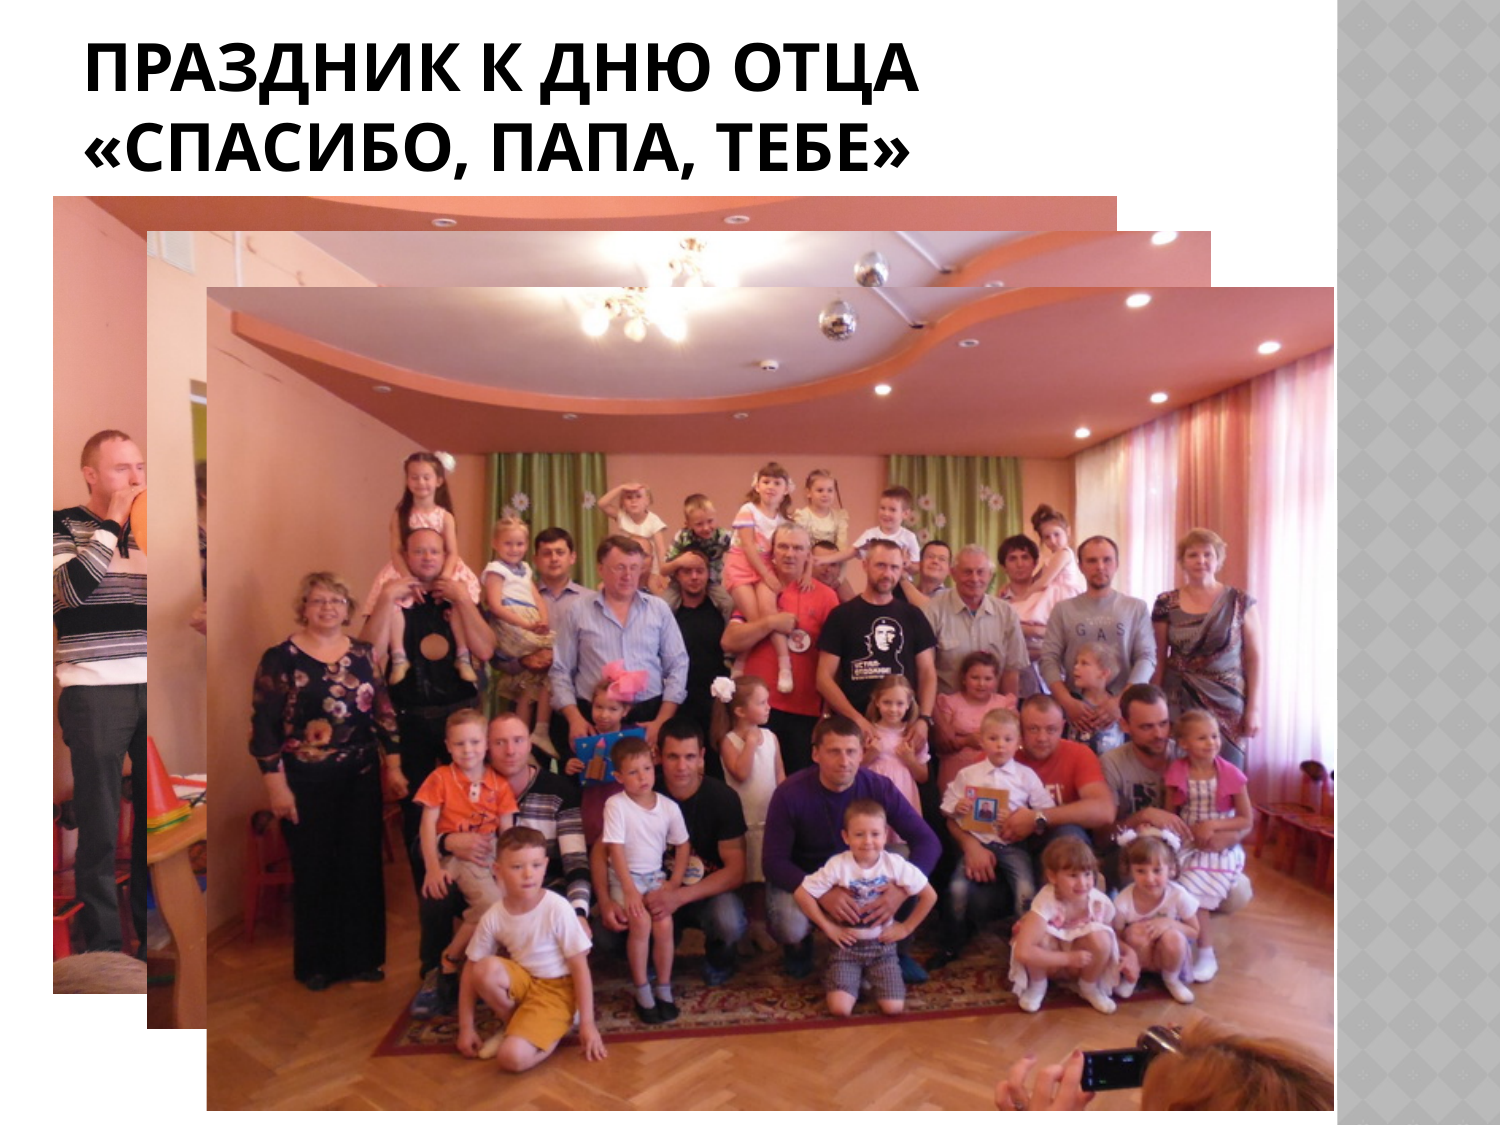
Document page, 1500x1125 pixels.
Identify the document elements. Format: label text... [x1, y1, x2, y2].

title Праздник к Дню отца «Спасибо, папа, тебе» [75, 0, 1263, 185]
picture [52, 195, 1212, 1030]
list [206, 287, 1335, 1125]
